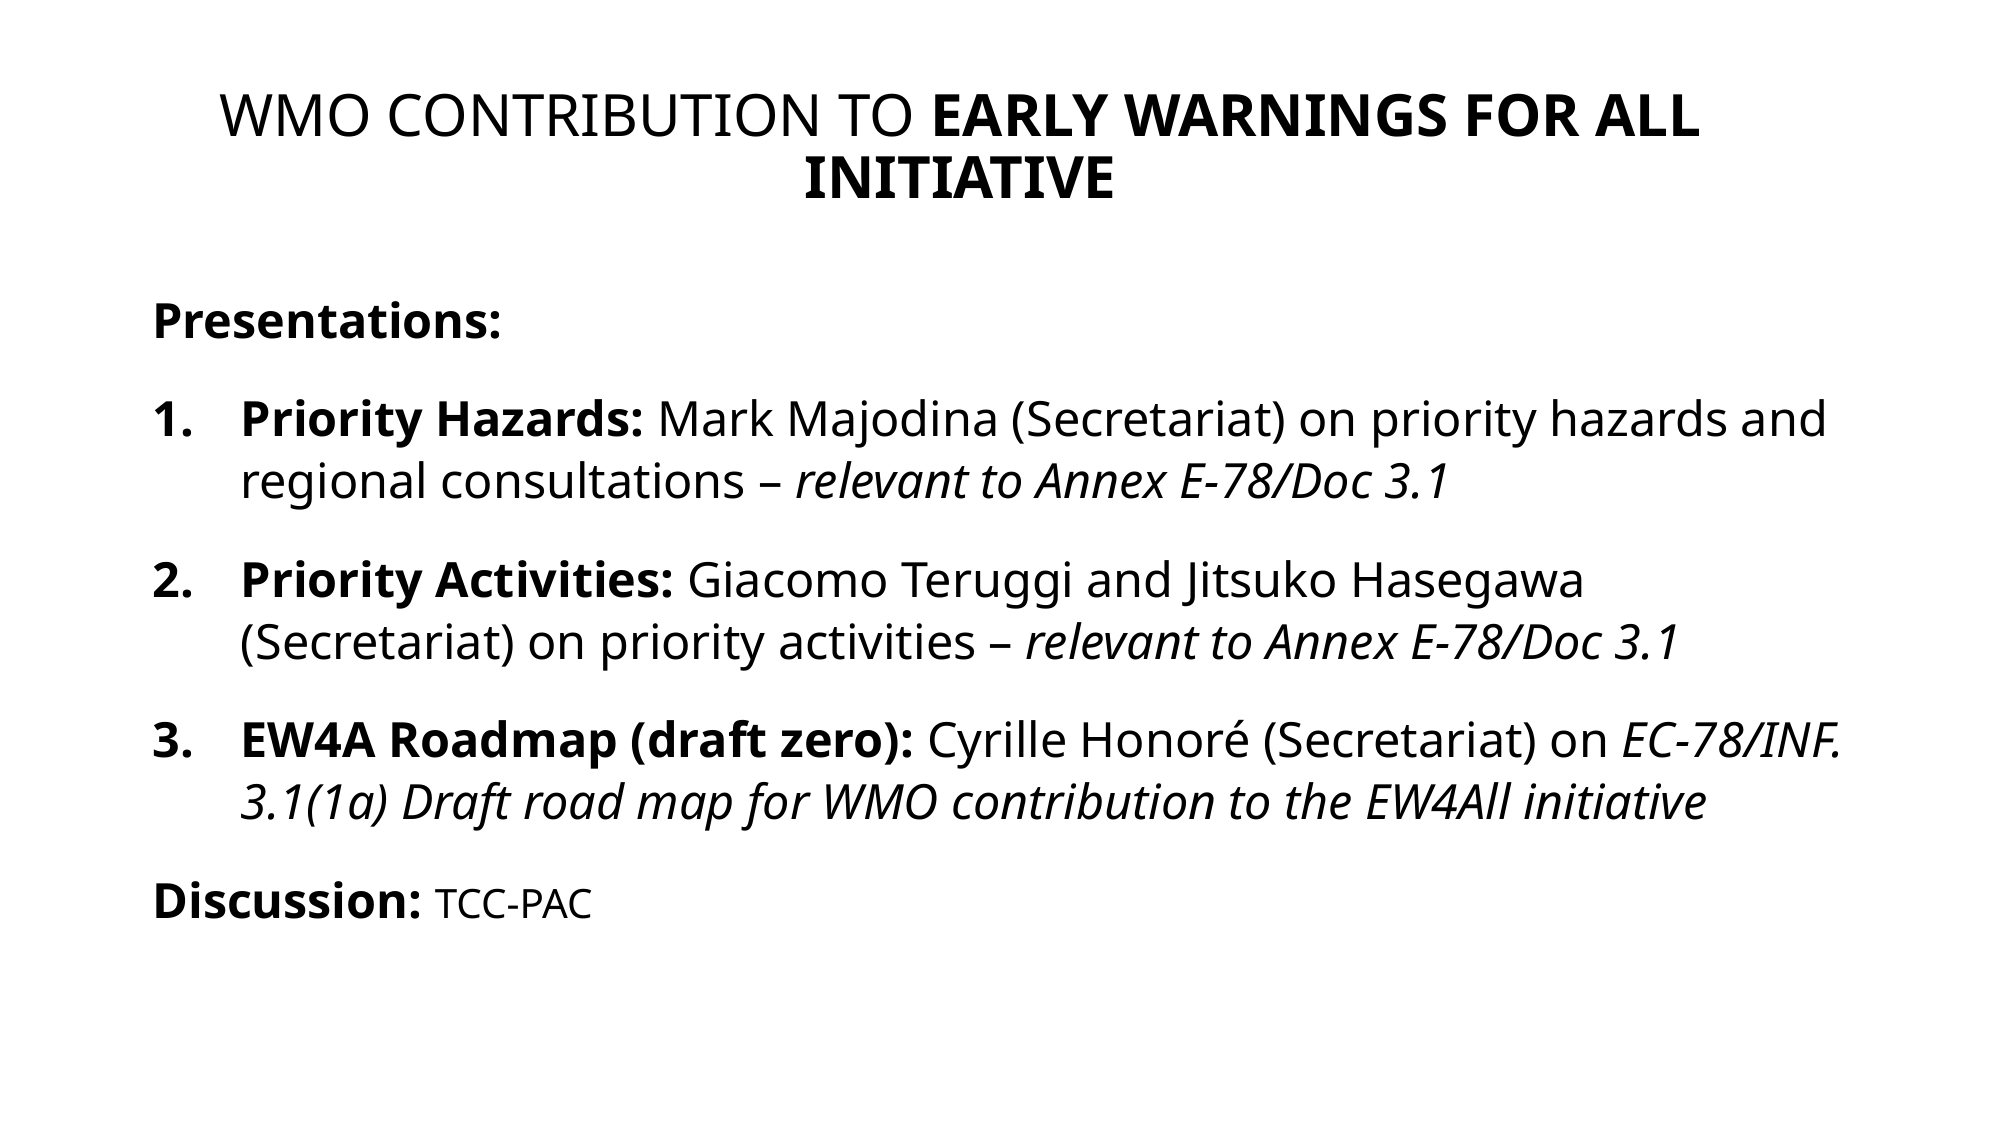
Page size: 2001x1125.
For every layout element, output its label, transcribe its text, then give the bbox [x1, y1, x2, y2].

text_box WMO contribution to Early warnings for all initiative [98, 39, 1824, 258]
list Presentations: Priority Hazards: Mark Majodina (Secretariat) on priority hazards and regional consultations – relevant to Annex E-78/Doc 3.1 Priority Activities: Giacomo Teruggi and Jitsuko Hasegawa (Secretariat) on priority activities – relevant to Annex E-78/Doc 3.1 EW4A Roadmap (draft zero): Cyrille Honoré (Secretariat) on EC-78/INF. 3.1(1a) Draft road map for WMO contribution to the EW4All initiative Discussion: TCC-PAC [137, 278, 1863, 992]
